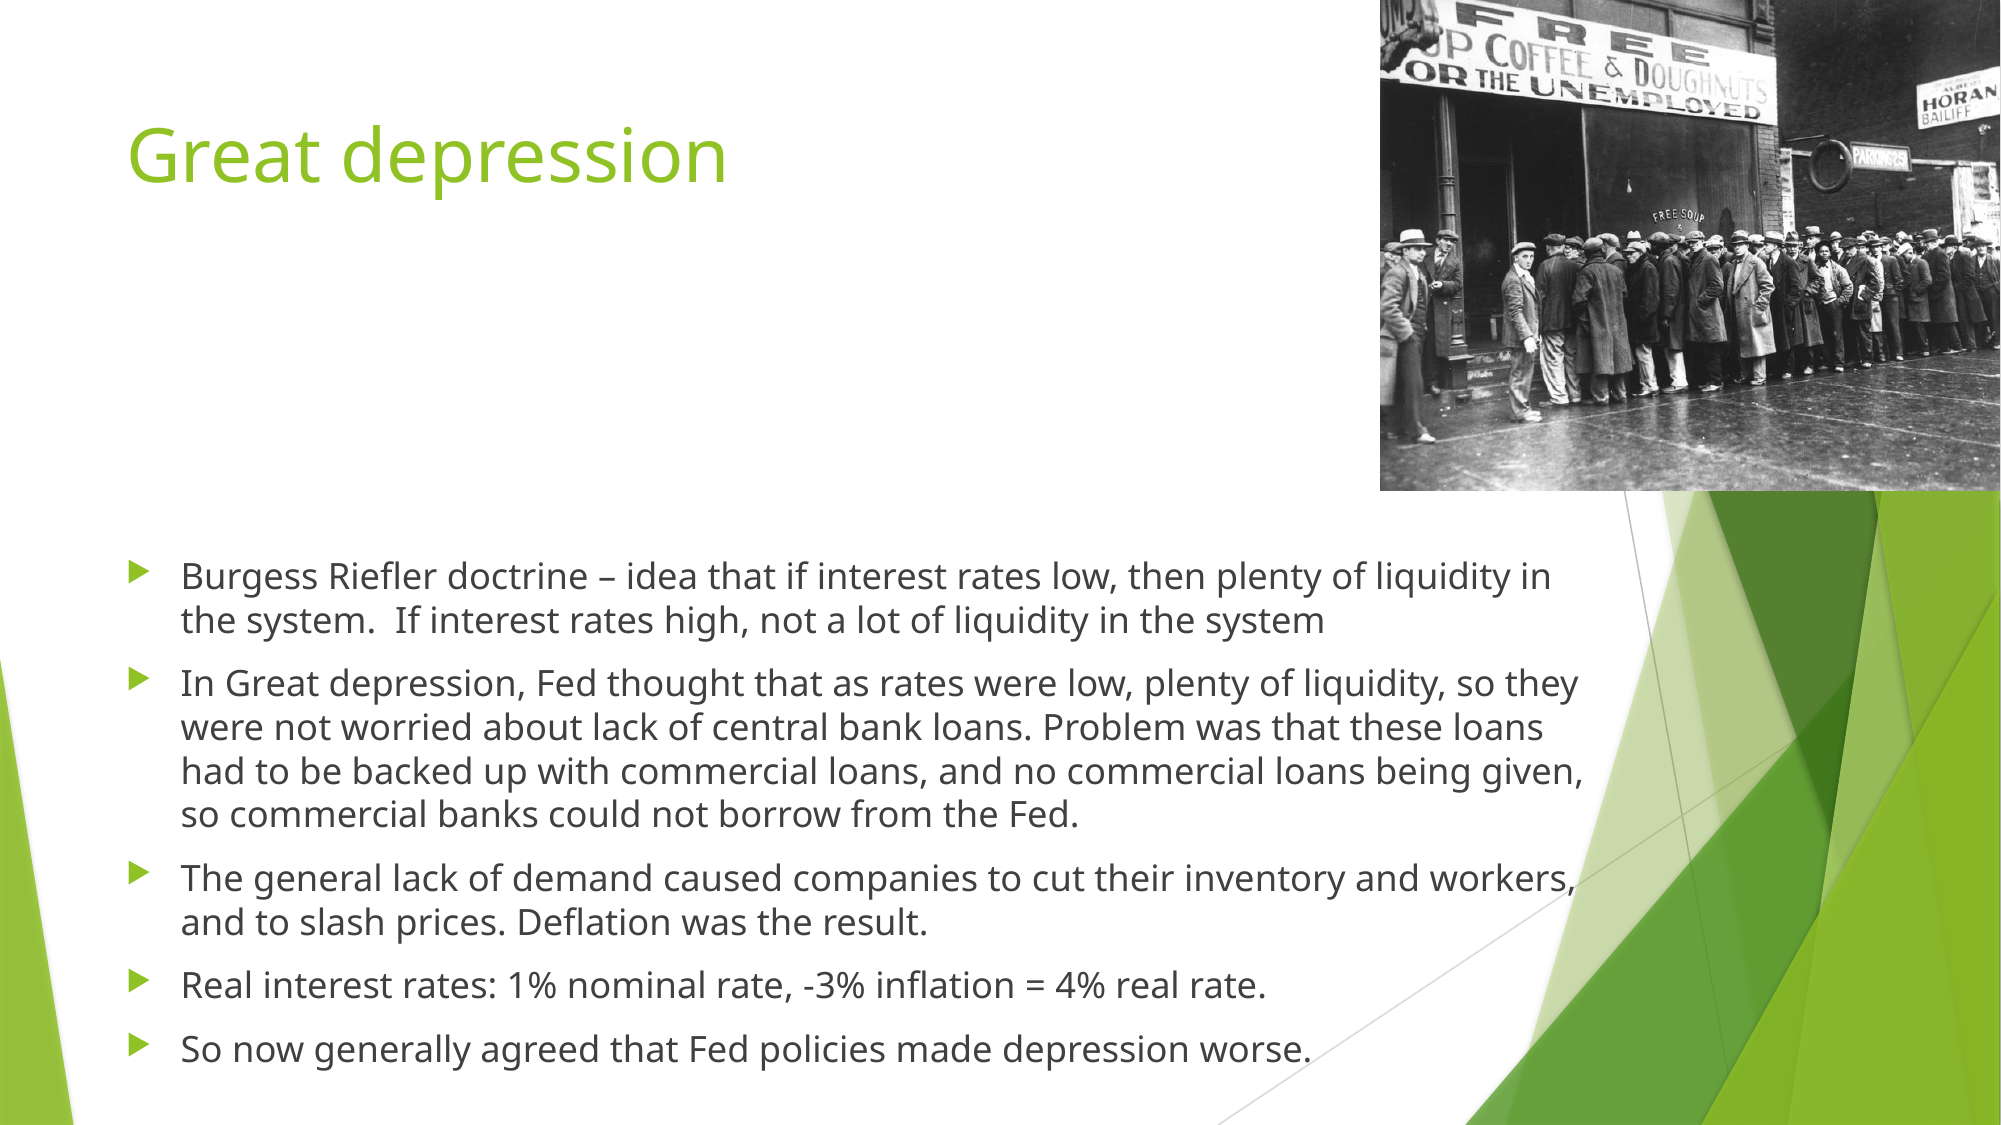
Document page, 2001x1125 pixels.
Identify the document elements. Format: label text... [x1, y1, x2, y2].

list Burgess Riefler doctrine – idea that if interest rates low, then plenty of liquidity in the system. If interest rates high, not a lot of liquidity in the system In Great depression, Fed thought that as rates were low, plenty of liquidity, so they were not worried about lack of central bank loans. Problem was that these loans had to be backed up with commercial loans, and no commercial loans being given, so commercial banks could not borrow from the Fed. The general lack of demand caused companies to cut their inventory and workers, and to slash prices. Deflation was the result. Real interest rates: 1% nominal rate, -3% inflation = 4% real rate. So now generally agreed that Fed policies made depression worse. [111, 354, 1633, 1082]
title Great depression [111, 99, 1375, 317]
picture [1380, 0, 2000, 492]
